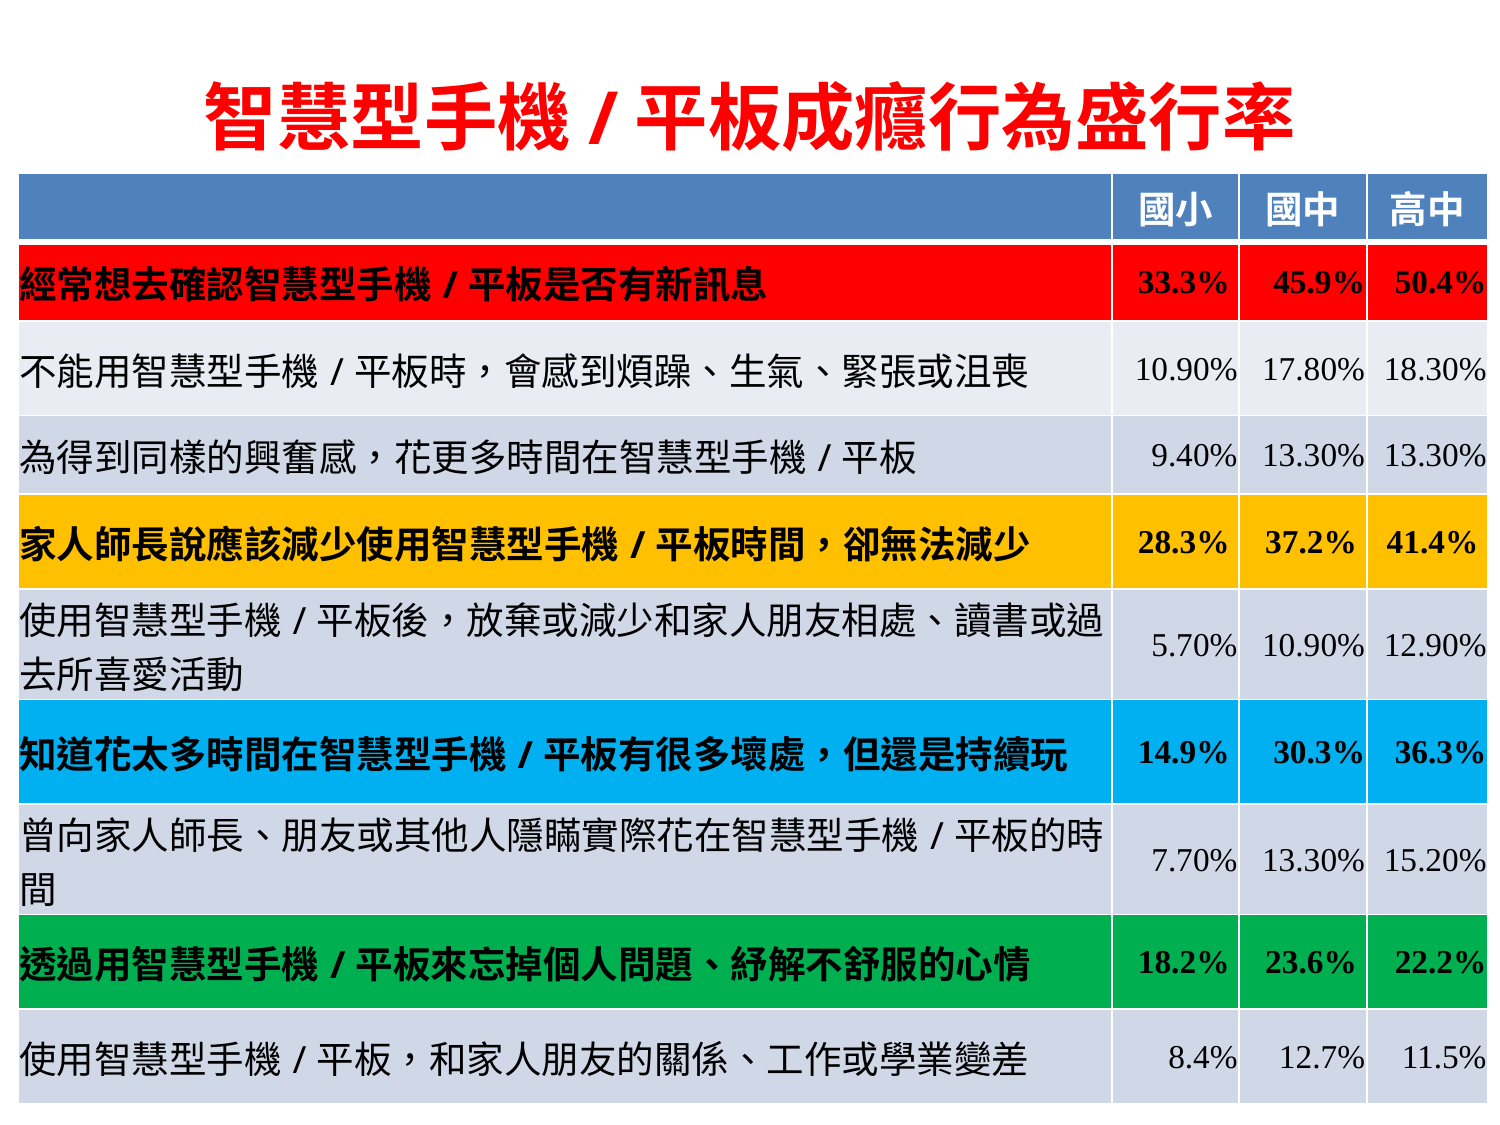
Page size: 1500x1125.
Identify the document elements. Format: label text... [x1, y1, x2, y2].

table_cell 經常想去確認智慧型手機/平板是否有新訊息 [19, 245, 1111, 320]
table_cell 13.30% [1240, 416, 1366, 493]
table_cell 8.4% [1113, 1010, 1238, 1103]
table_cell 45.9% [1240, 245, 1366, 320]
table_cell 23.6% [1240, 915, 1366, 1008]
table_cell 22.2% [1368, 915, 1487, 1008]
table_header [19, 174, 1111, 239]
table_cell 18.2% [1113, 915, 1238, 1008]
table_cell 11.5% [1368, 1010, 1487, 1065]
table_cell 10.90% [1240, 590, 1366, 699]
table_cell 7.70% [1113, 805, 1238, 914]
slide_number 29 [1147, 1065, 1498, 1125]
table_header 國中 [1240, 207, 1366, 239]
table_cell 不能用智慧型手機/平板時，會感到煩躁、生氣、緊張或沮喪 [19, 322, 1111, 415]
table_cell 37.2% [1240, 495, 1366, 588]
table_cell 41.4% [1368, 495, 1487, 588]
table_cell 30.3% [1240, 700, 1366, 803]
table_cell 17.80% [1240, 322, 1366, 415]
table_cell 12.90% [1368, 590, 1487, 699]
table_cell 9.40% [1113, 416, 1238, 493]
table_cell 13.30% [1368, 416, 1487, 493]
table_cell 15.20% [1368, 805, 1487, 914]
table_cell 13.30% [1240, 805, 1366, 914]
table_cell 10.90% [1113, 322, 1238, 415]
table_header 國小 [1113, 207, 1238, 239]
table_cell 透過用智慧型手機/平板來忘掉個人問題、紓解不舒服的心情 [19, 915, 1111, 1008]
table_cell 33.3% [1113, 245, 1238, 320]
table_header 高中 [1368, 174, 1487, 239]
table_cell 12.7% [1240, 1010, 1366, 1065]
table_cell 知道花太多時間在智慧型手機/平板有很多壞處，但還是持續玩 [19, 700, 1111, 803]
table_cell 為得到同樣的興奮感，花更多時間在智慧型手機/平板 [19, 416, 1111, 493]
table_cell 家人師長說應該減少使用智慧型手機/平板時間，卻無法減少 [19, 495, 1111, 588]
table_cell 5.70% [1113, 590, 1238, 699]
table_cell 36.3% [1368, 700, 1487, 803]
table_cell 14.9% [1113, 700, 1238, 803]
table_cell 使用智慧型手機/平板後，放棄或減少和家人朋友相處、讀書或過去所喜愛活動 [19, 590, 1111, 699]
table_cell 18.30% [1368, 322, 1487, 415]
table_cell 曾向家人師長、朋友或其他人隱瞞實際花在智慧型手機/平板的時間 [19, 805, 1111, 914]
table_cell 28.3% [1113, 495, 1238, 588]
table_cell 使用智慧型手機/平板，和家人朋友的關係、工作或學業變差 [19, 1010, 1111, 1103]
table_cell 50.4% [1368, 245, 1487, 320]
title 智慧型手機/平板成癮行為盛行率 [75, 19, 1425, 207]
